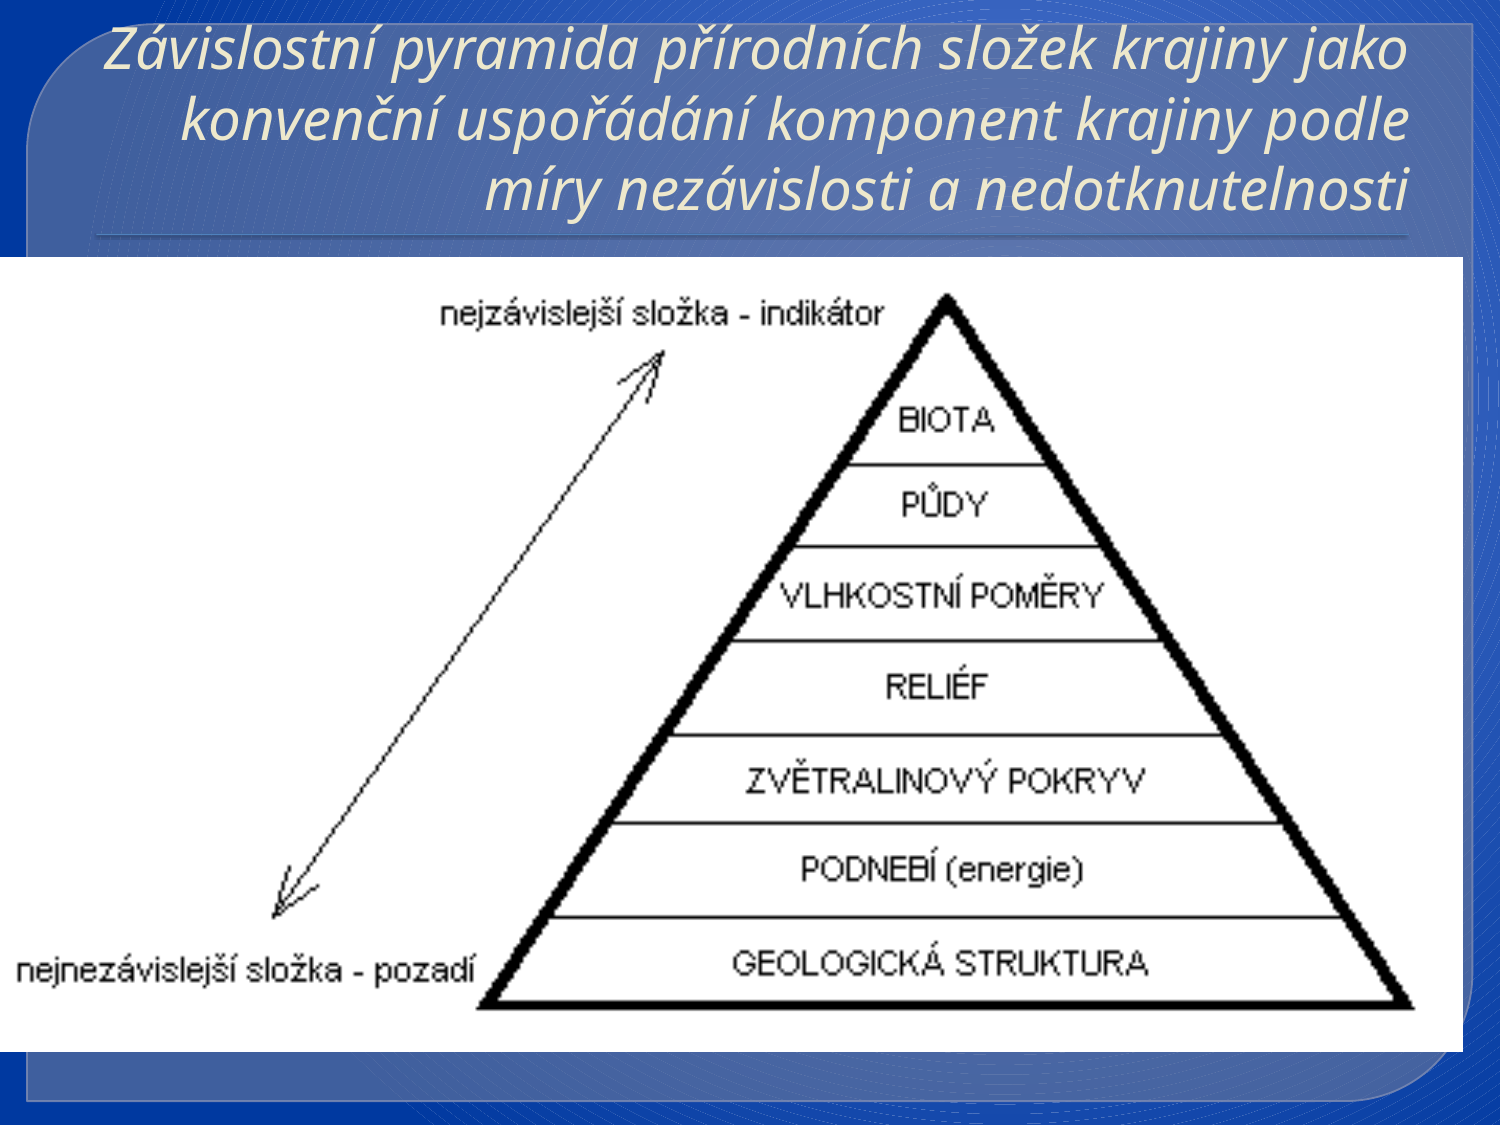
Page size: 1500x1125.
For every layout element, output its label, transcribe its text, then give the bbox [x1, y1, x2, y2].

title Závislostní pyramida přírodních složek krajiny jako konvenční uspořádání komponent krajiny podle míry nezávislosti a nedotknutelnosti [75, 41, 1425, 230]
picture [0, 257, 1463, 1053]
